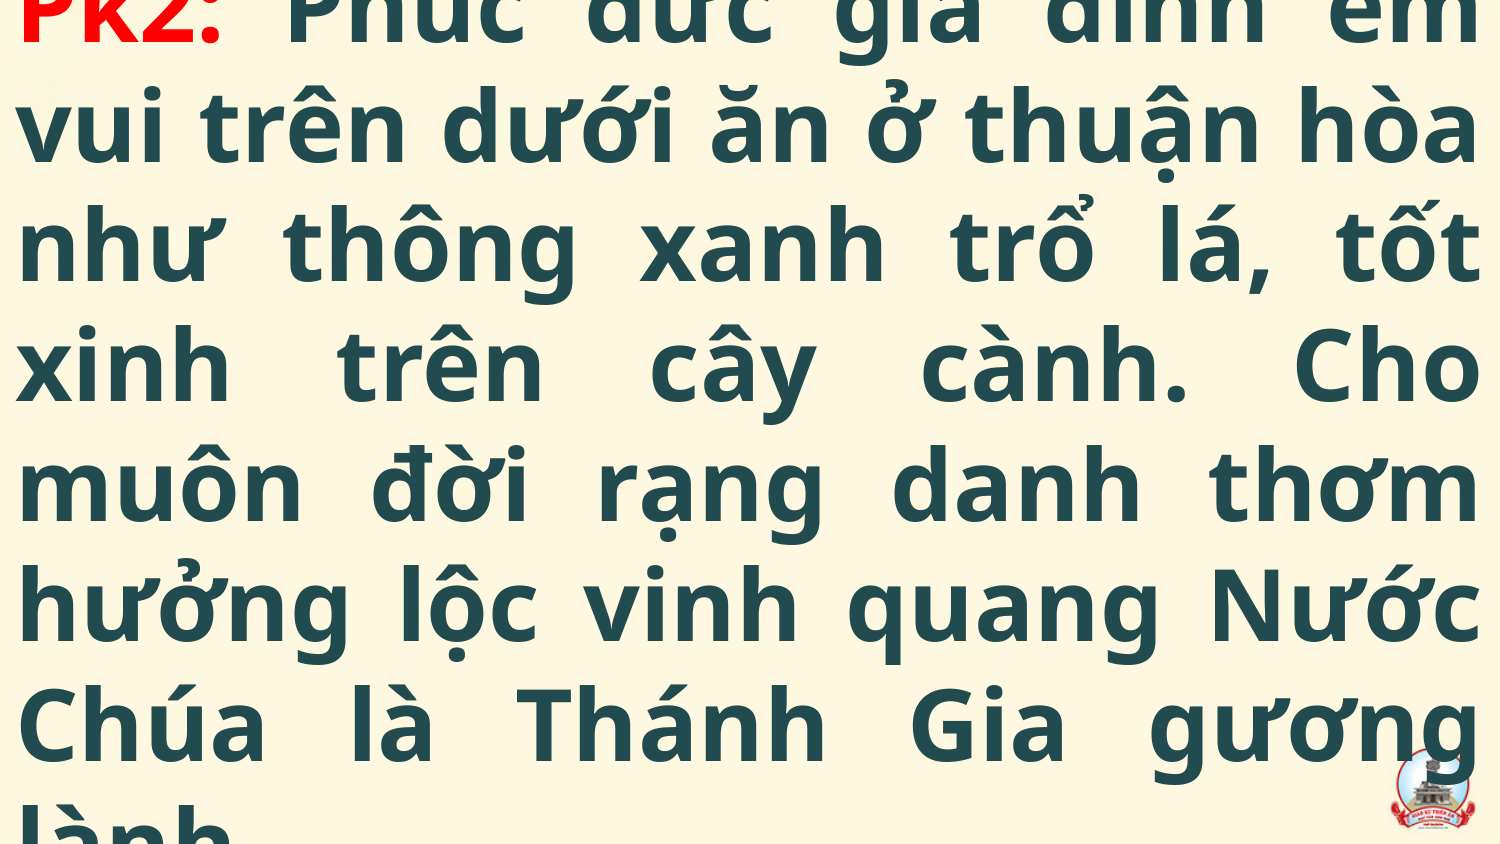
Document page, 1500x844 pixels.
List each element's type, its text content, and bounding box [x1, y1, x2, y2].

title Pk2: Phúc đức gia đình êm vui trên dưới ăn ở thuận hòa như thông xanh trổ lá, tốt xinh trên cây cành. Cho muôn đời rạng danh thơm hưởng lộc vinh quang Nước Chúa là Thánh Gia gương lành. [0, 0, 1500, 844]
